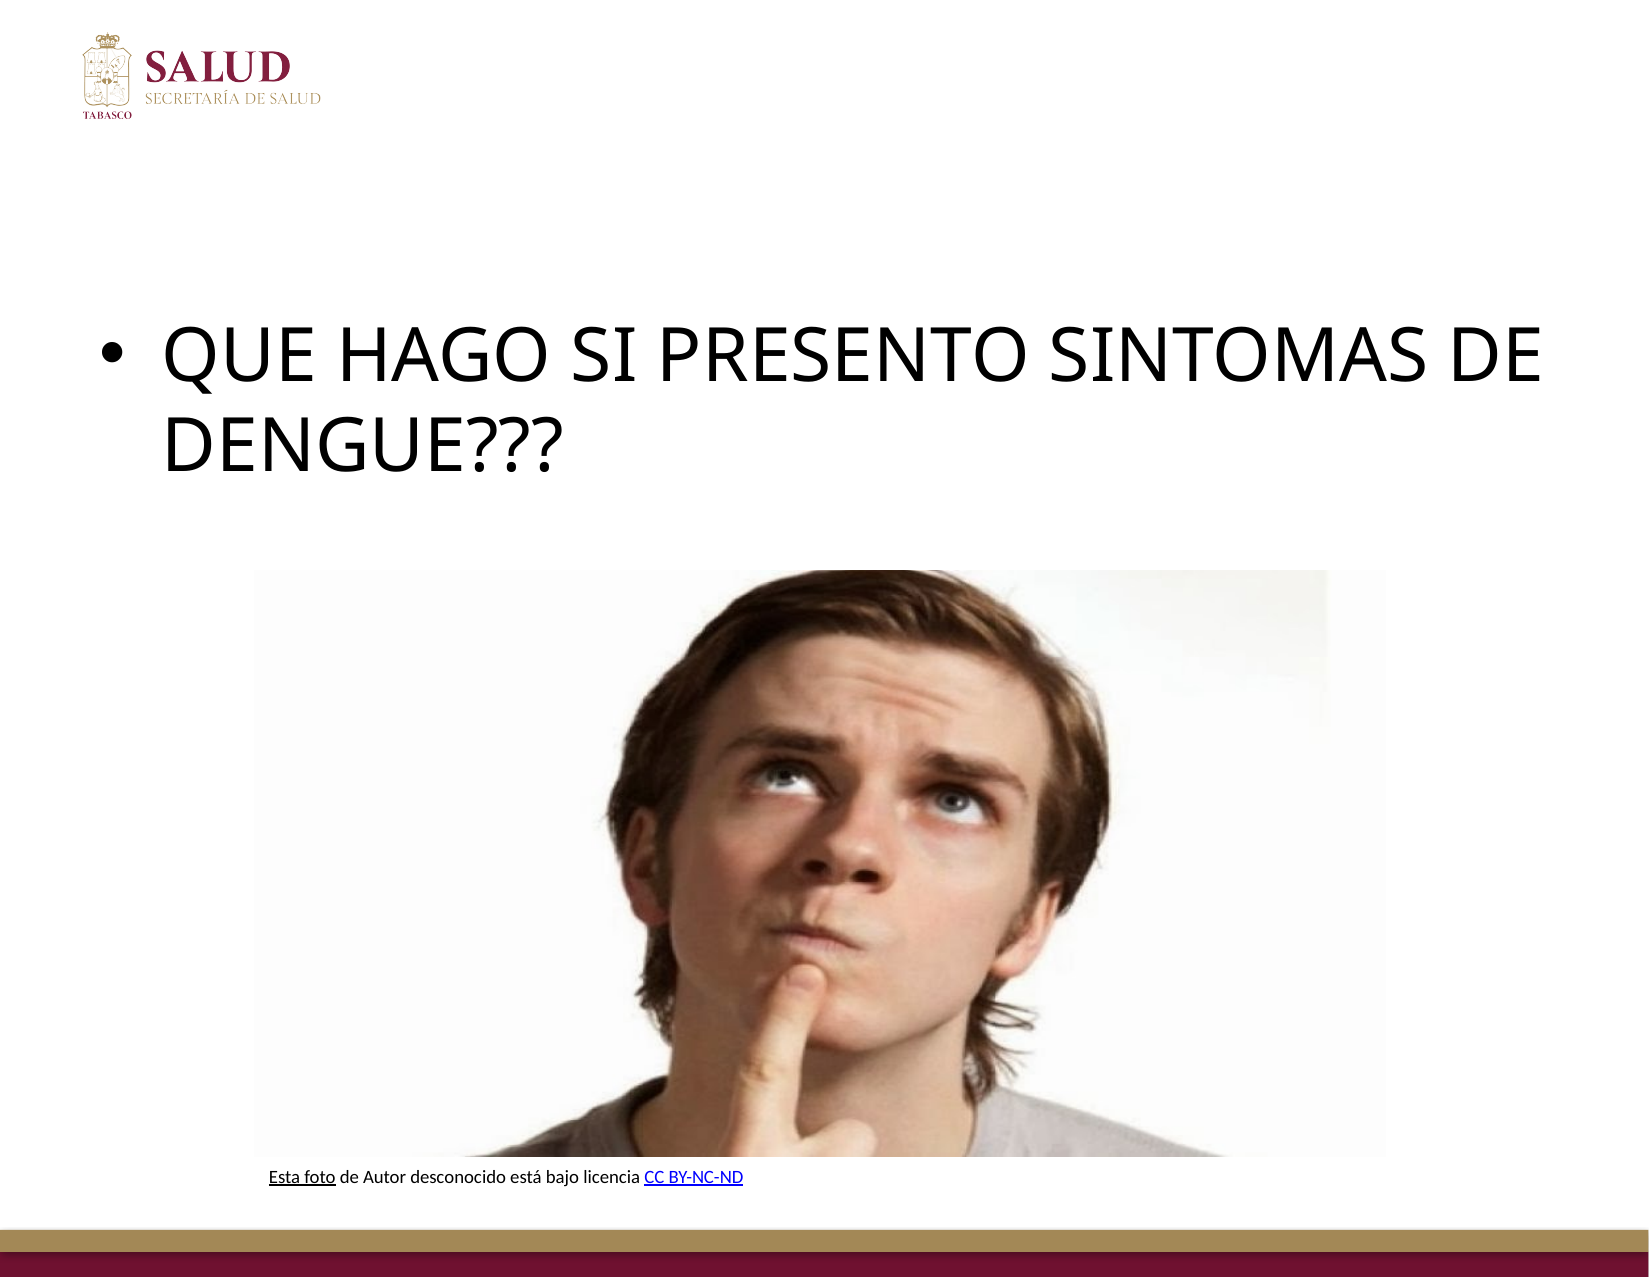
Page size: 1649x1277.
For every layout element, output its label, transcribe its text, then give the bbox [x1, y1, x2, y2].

text_box Esta foto de Autor desconocido está bajo licencia CC BY-NC-ND [254, 1163, 1386, 1195]
picture [82, 32, 321, 119]
picture [253, 570, 1386, 1158]
list QUE HAGO SI PRESENTO SINTOMAS DE DENGUE??? [82, 297, 1566, 1141]
